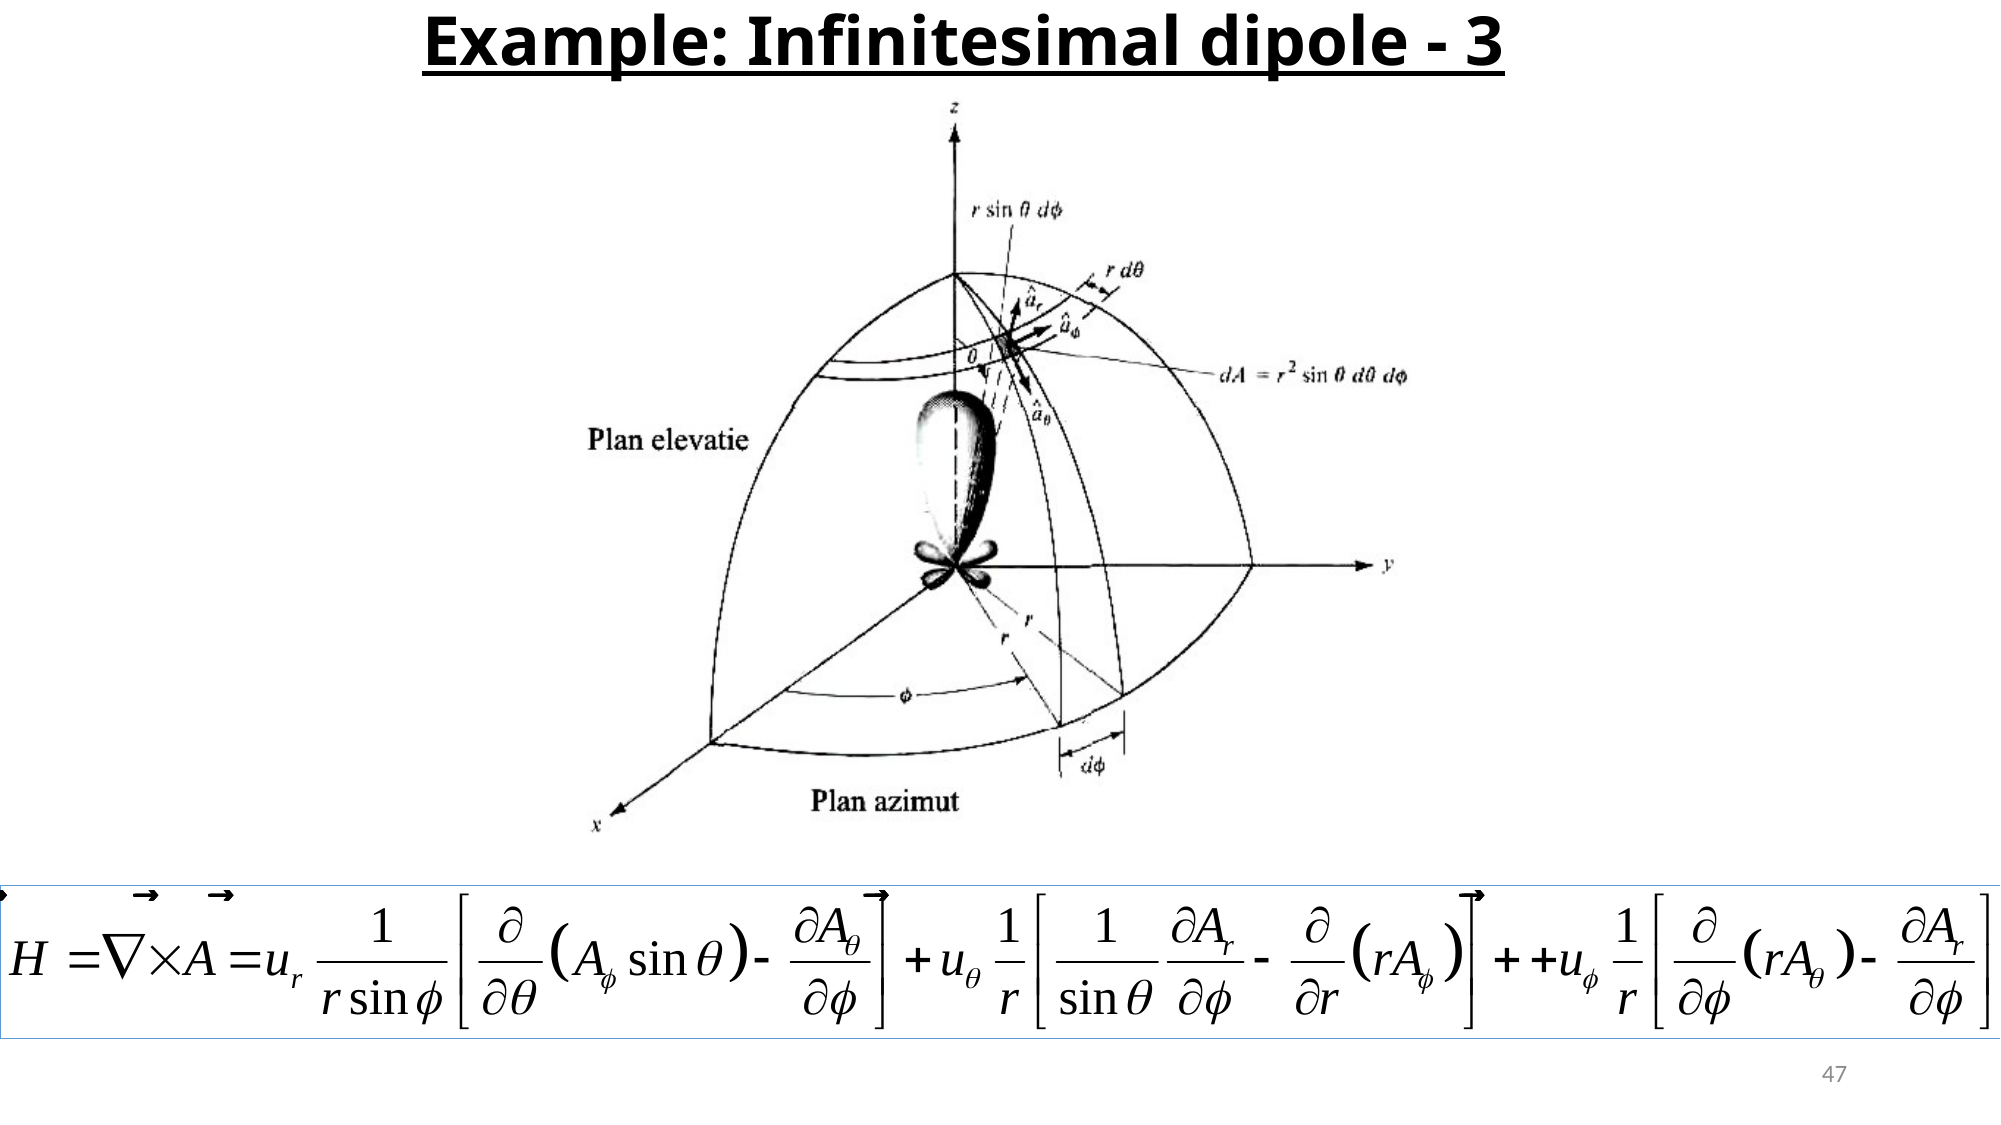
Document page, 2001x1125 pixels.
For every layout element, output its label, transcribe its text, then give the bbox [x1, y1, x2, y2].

slide_number 47 [1412, 1042, 1863, 1103]
title Example: Infinitesimal dipole - 3 [101, 1, 1827, 88]
picture [482, 96, 1413, 842]
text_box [0, 885, 2000, 1039]
